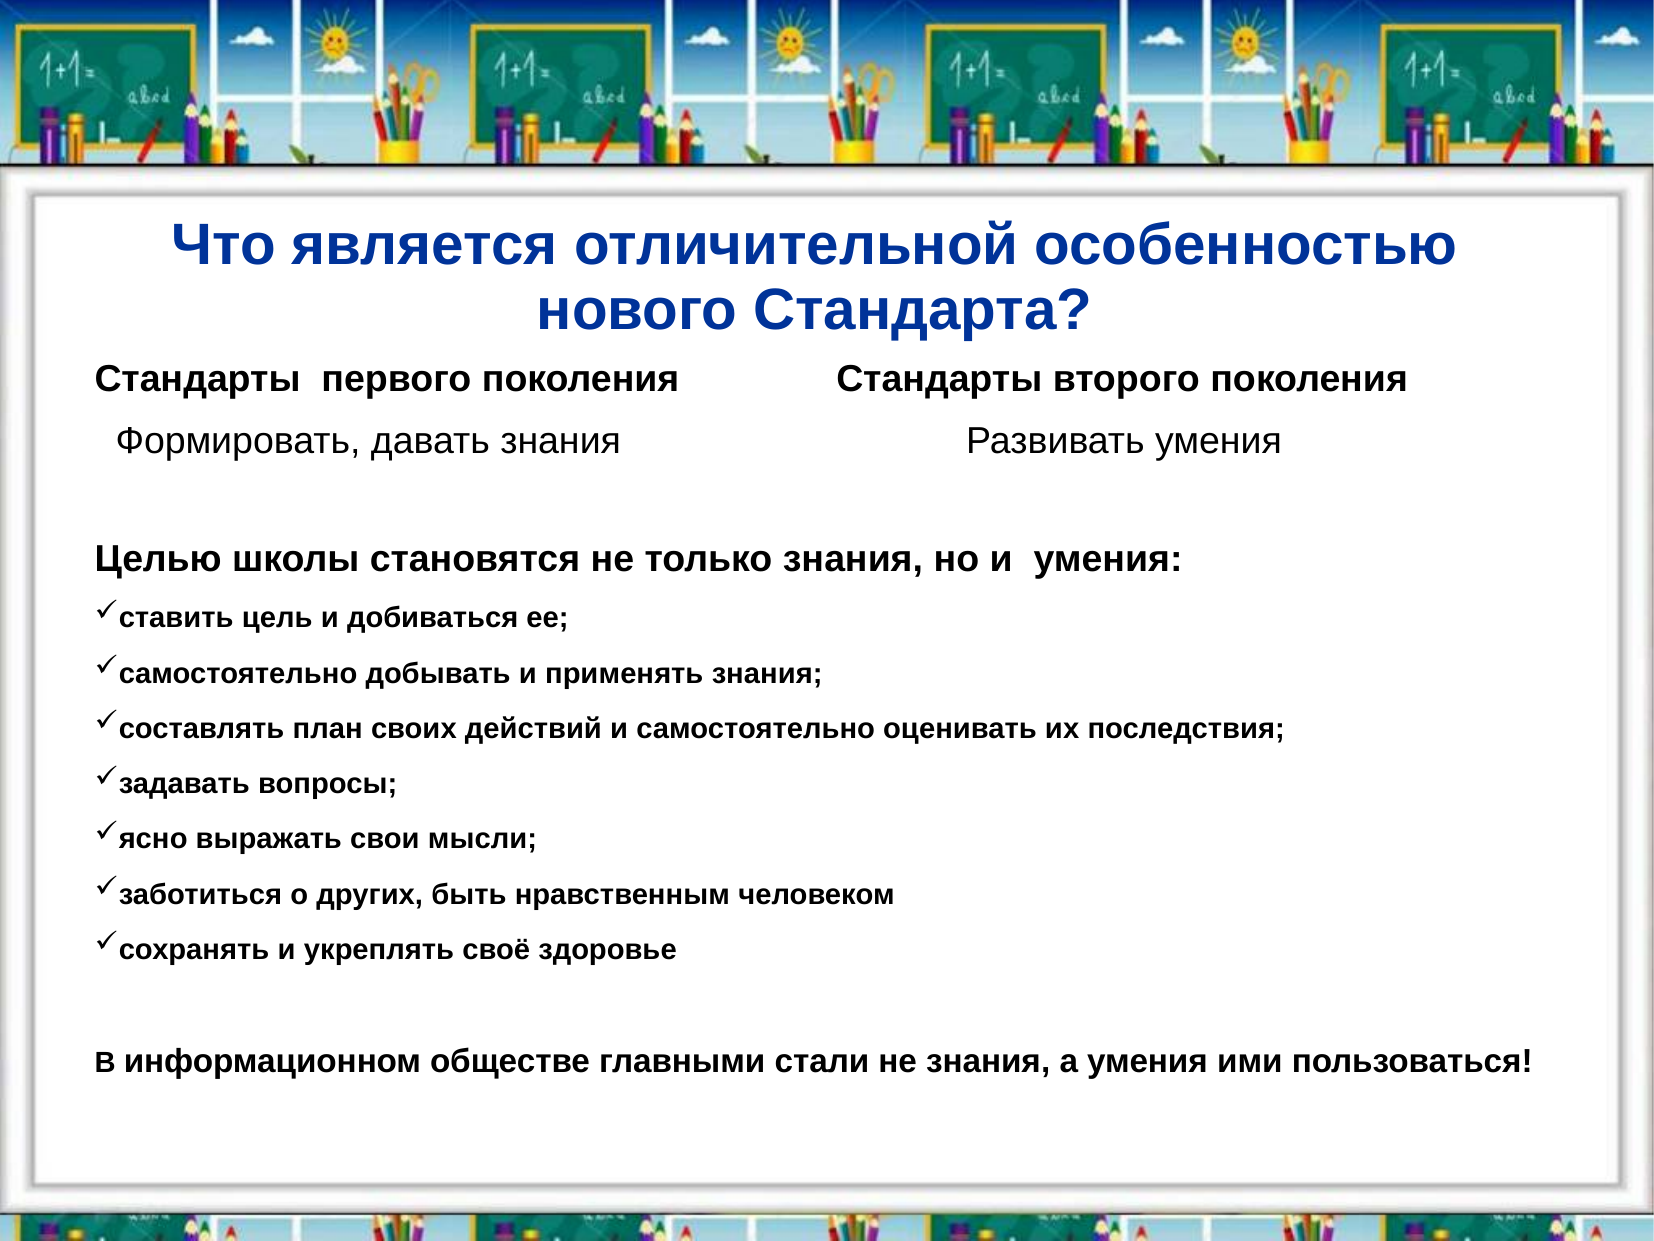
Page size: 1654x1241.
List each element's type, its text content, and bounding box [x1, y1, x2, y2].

text_box [70, 679, 1595, 737]
title Что является отличительной особенностью нового Стандарта? [70, 194, 1559, 361]
list Стандарты первого поколения Стандарты второго поколения Формировать, давать знания Развивать умения Целью школы становятся не только знания, но и умения: ставить цель и добиваться ее; самостоятельно добывать и применять знания; составлять план своих действий и самостоятельно оценивать их последствия; задавать вопросы; ясно выражать свои мысли; заботиться о других, быть нравственным человеком сохранять и укреплять своё здоровье В информационном обществе главными стали не знания, а умения ими пользоваться! [94, 359, 1583, 679]
list Стандарты первого поколения Стандарты второго поколения Формировать, давать знания Развивать умения Целью школы становятся не только знания, но и умения: ставить цель и добиваться ее; самостоятельно добывать и применять знания; составлять план своих действий и самостоятельно оценивать их последствия; задавать вопросы; ясно выражать свои мысли; заботиться о других, быть нравственным человеком сохранять и укреплять своё здоровье В информационном обществе главными стали не знания, а умения ими пользоваться! [94, 737, 1583, 1144]
picture [0, 0, 1654, 1241]
